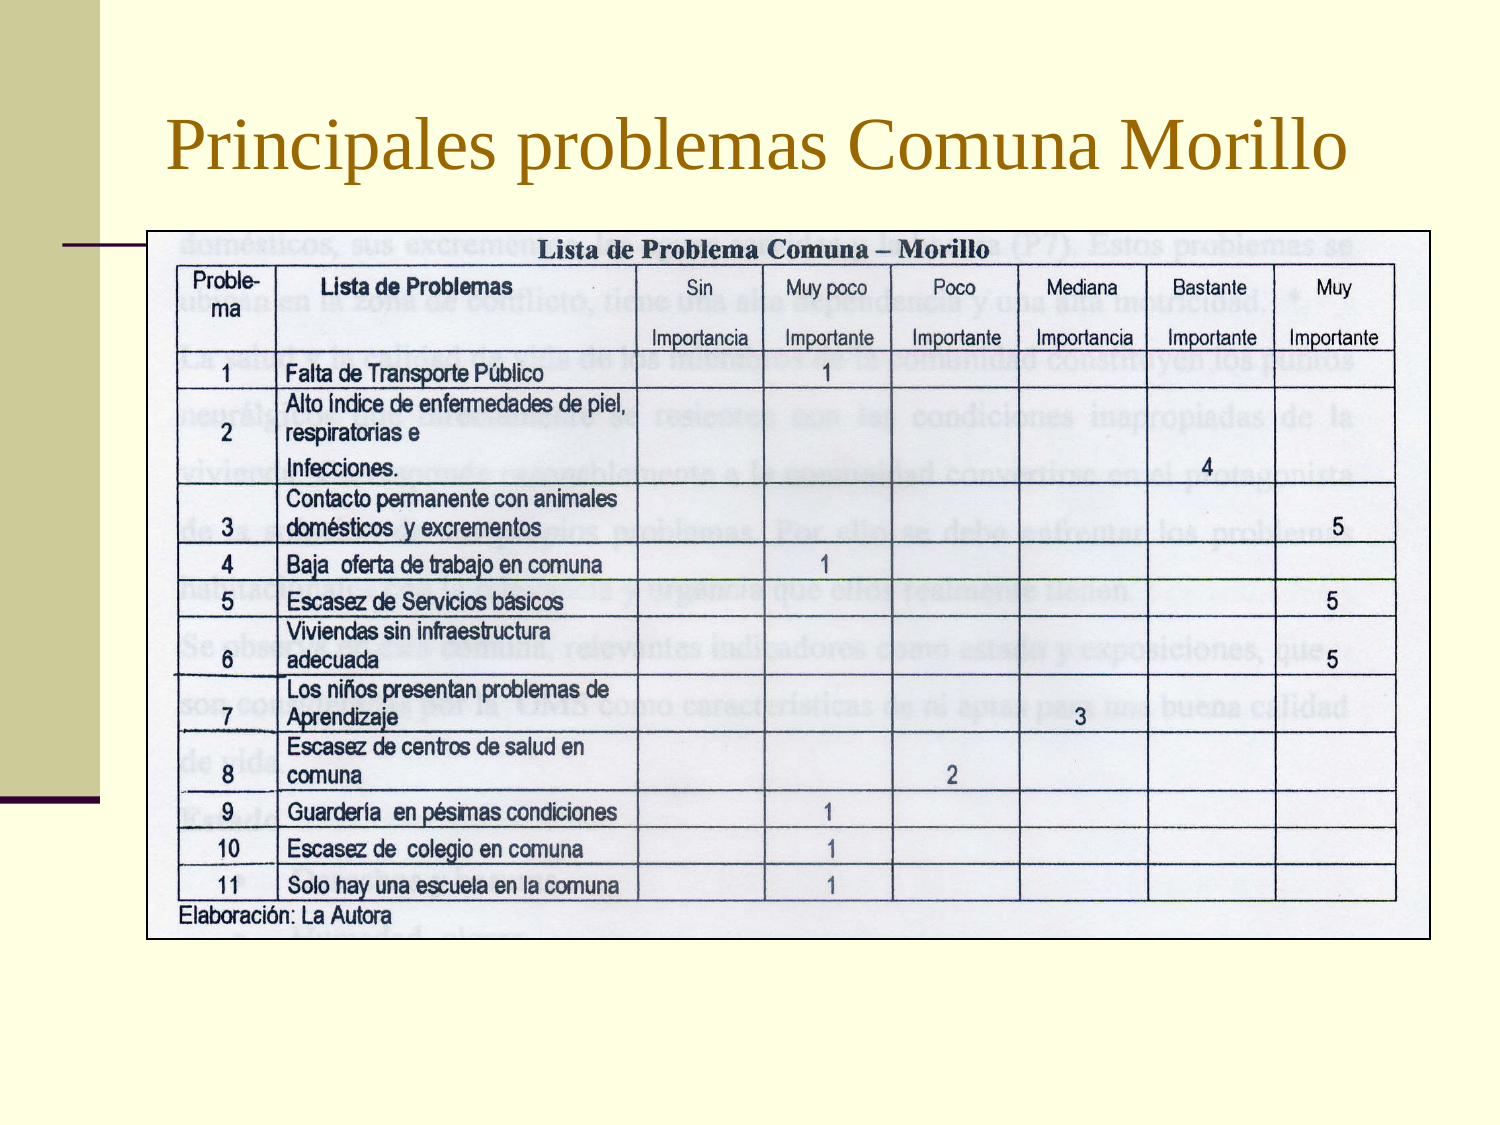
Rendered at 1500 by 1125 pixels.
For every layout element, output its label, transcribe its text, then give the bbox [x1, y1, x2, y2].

title Principales problemas Comuna Morillo [149, 45, 1426, 230]
picture [147, 231, 1430, 939]
